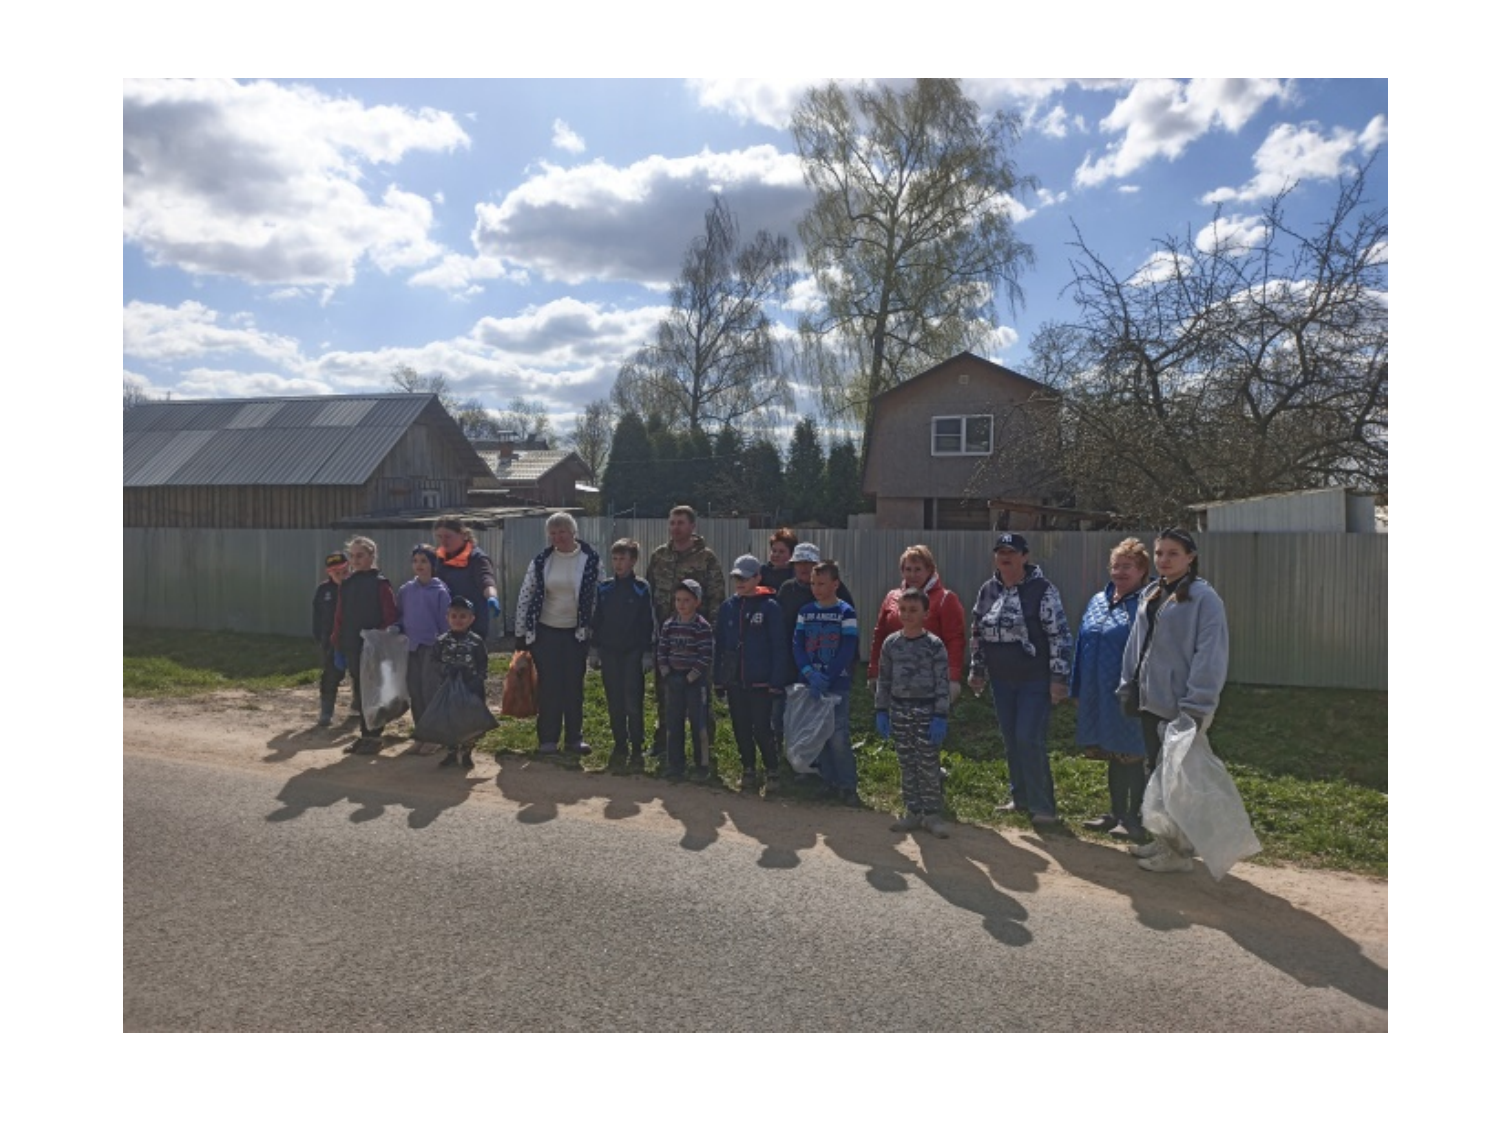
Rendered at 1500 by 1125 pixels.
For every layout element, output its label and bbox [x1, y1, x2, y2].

picture [123, 77, 1389, 1033]
